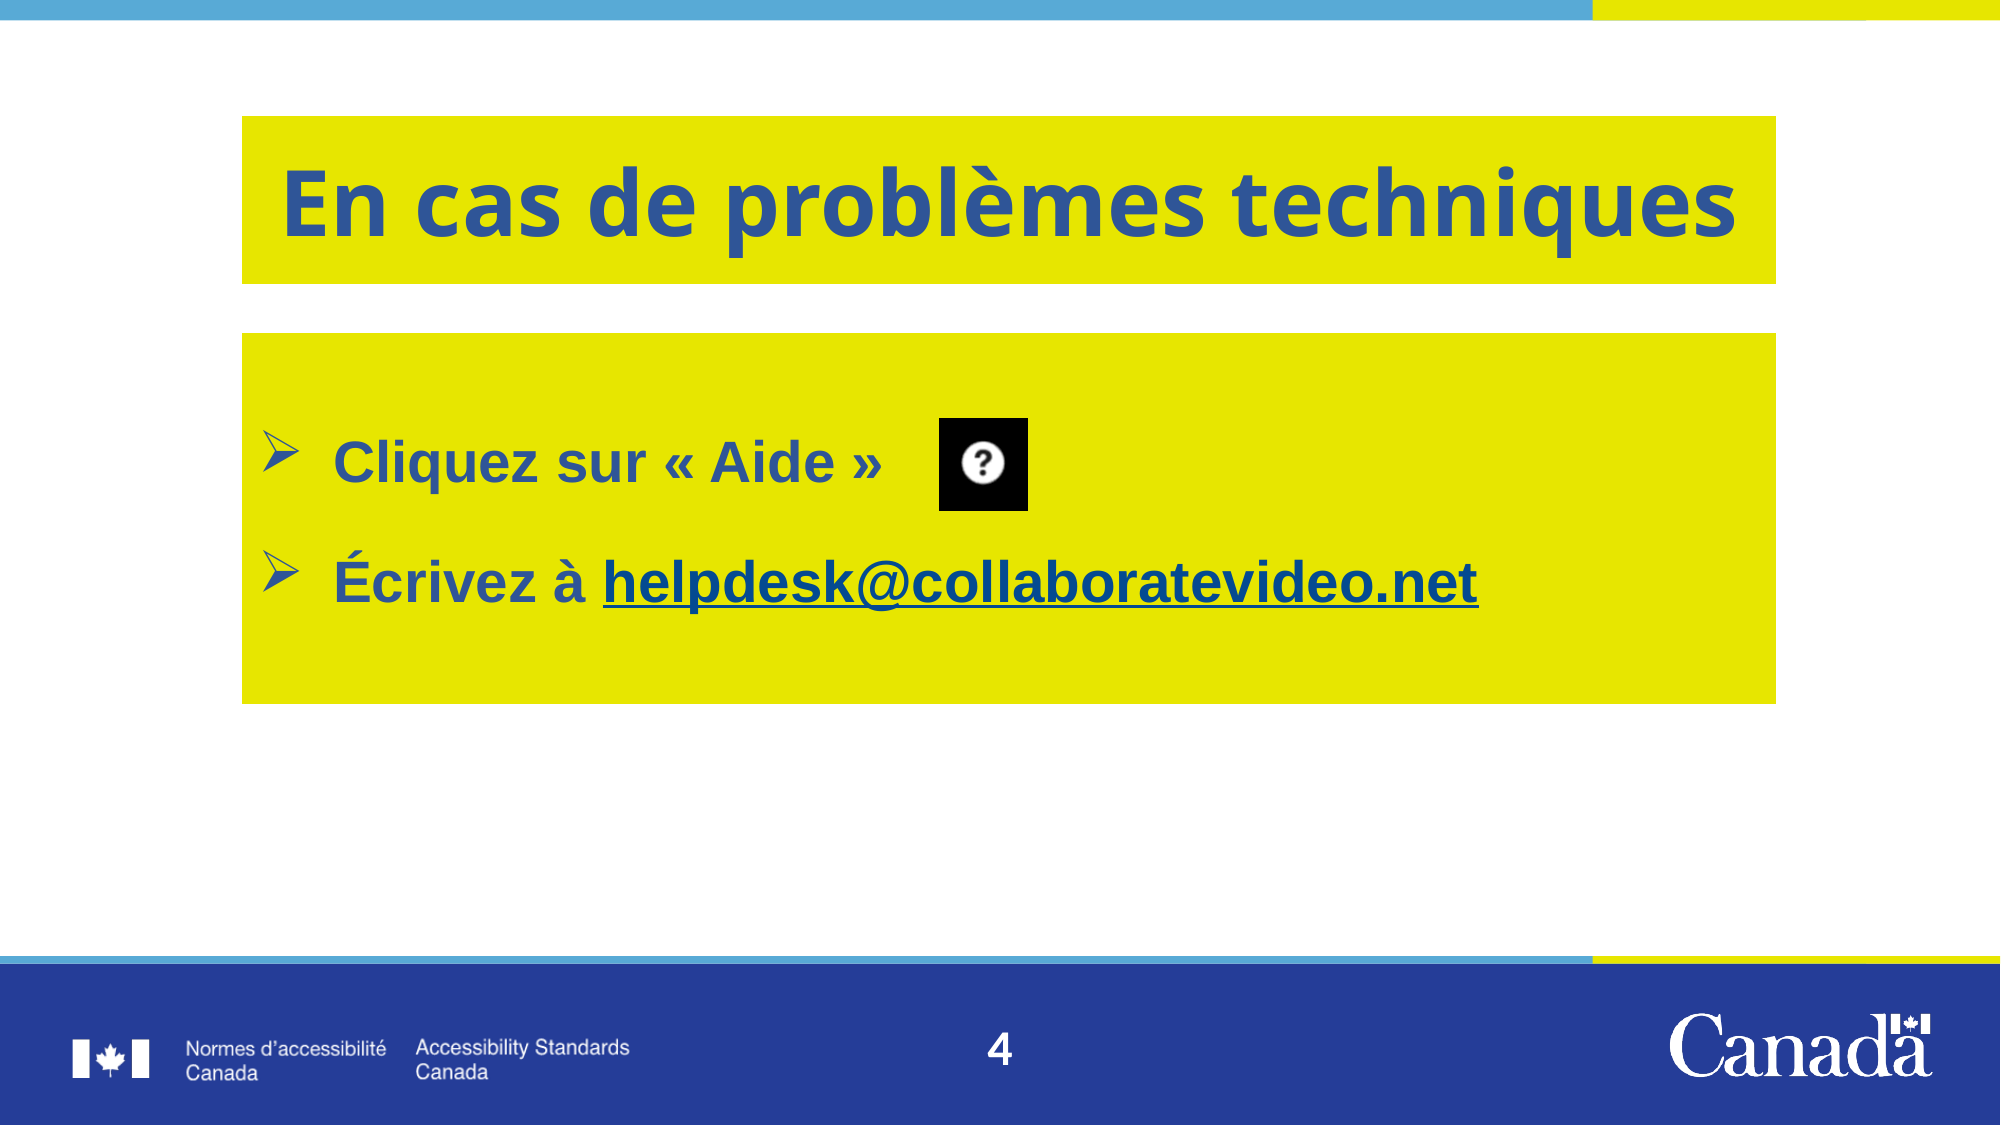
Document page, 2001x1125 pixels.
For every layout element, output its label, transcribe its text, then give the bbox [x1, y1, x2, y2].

picture [939, 418, 1028, 511]
title En cas de problèmes techniques [242, 116, 1776, 284]
slide_number 4 [774, 1015, 1225, 1075]
picture [178, 1030, 635, 1088]
text_box Cliquez sur « Aide » Écrivez à helpdesk@collaboratevideo.net [242, 333, 1776, 704]
